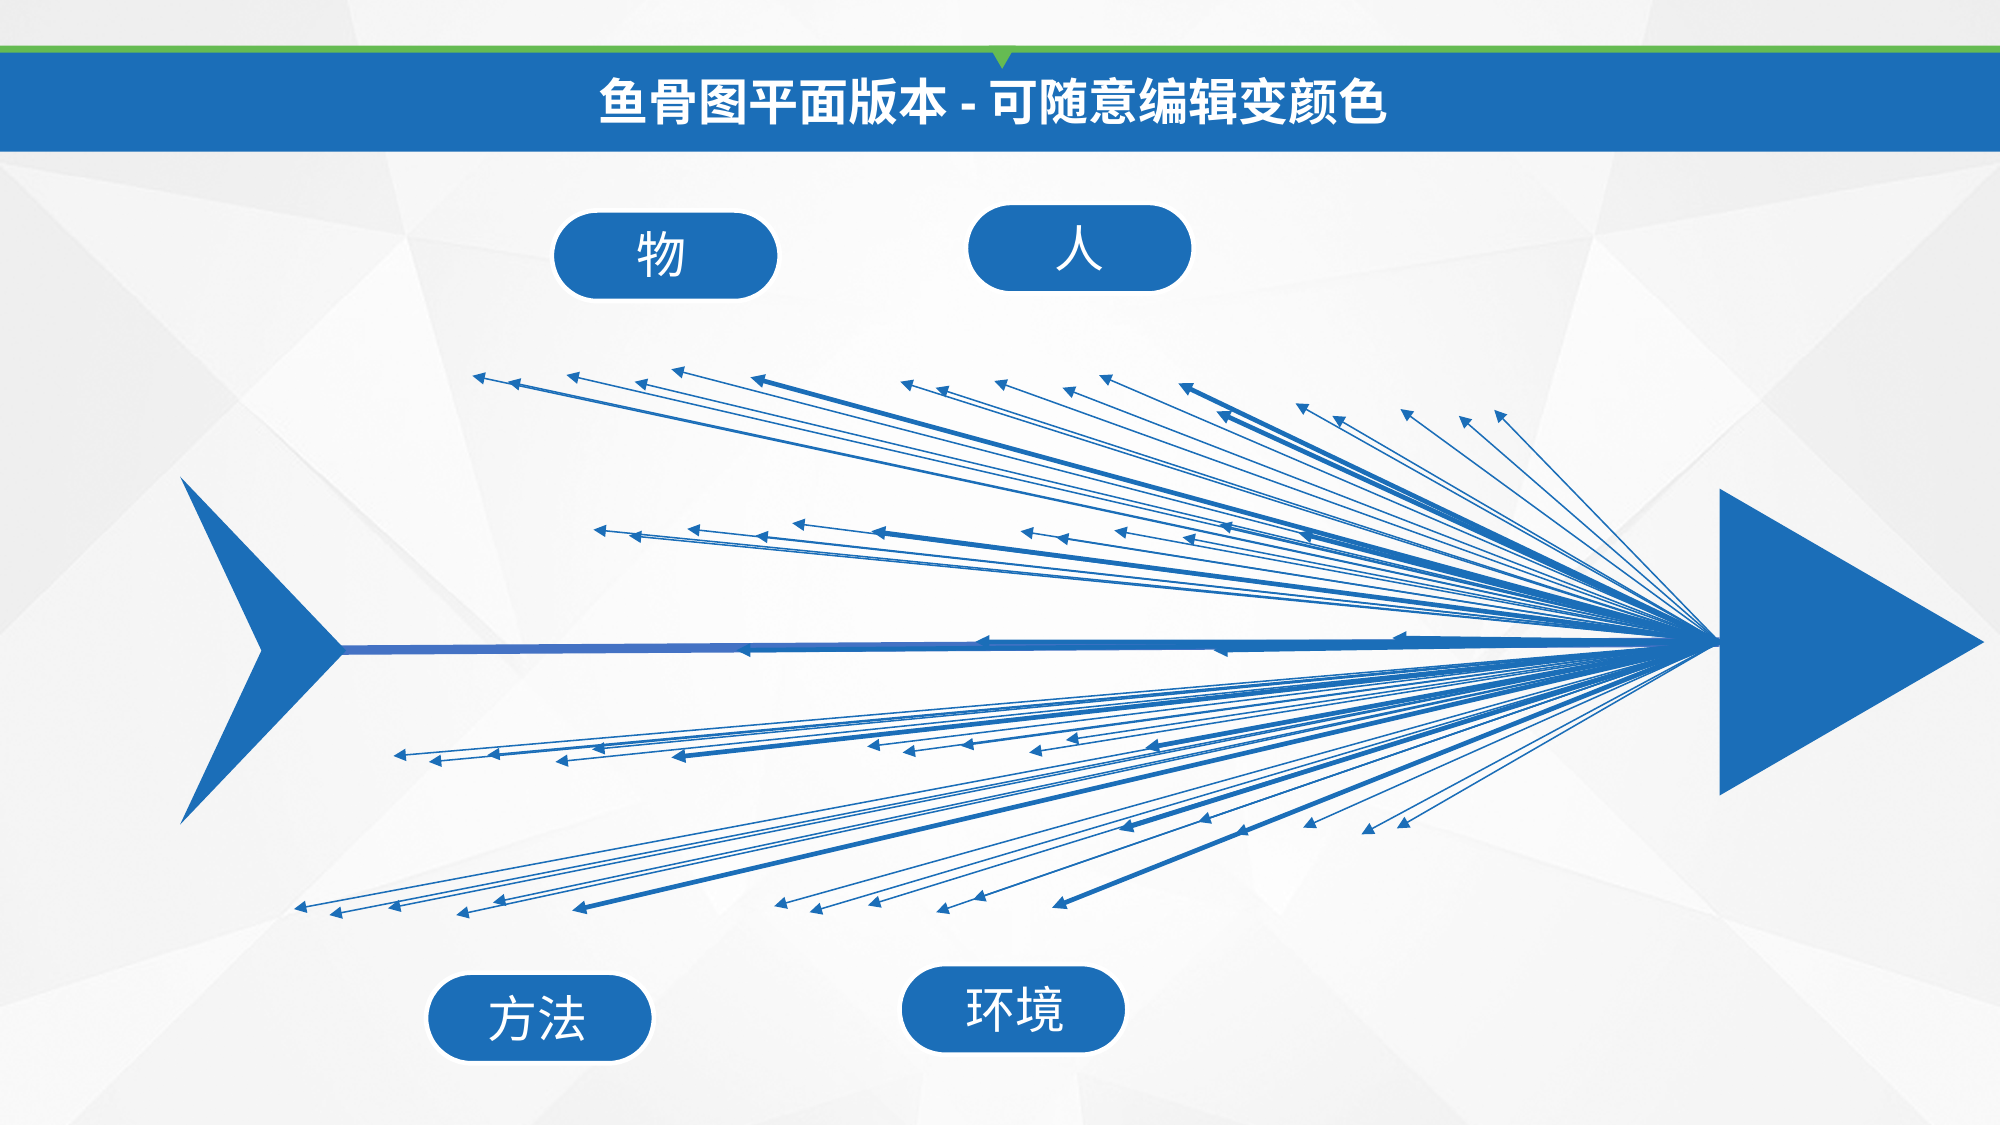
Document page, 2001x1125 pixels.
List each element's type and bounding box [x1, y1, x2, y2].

text_box [941, 478, 1299, 585]
text_box [0, 0, 2000, 45]
text_box [0, 152, 2000, 1125]
text_box [551, 210, 780, 302]
text_box [1093, 281, 1393, 638]
text_box [821, 328, 1179, 436]
text_box [899, 963, 1128, 1108]
text_box [788, 693, 1145, 800]
text_box [425, 972, 654, 1064]
text_box [667, 275, 976, 642]
text_box [214, 855, 573, 963]
text_box [516, 650, 737, 1004]
text_box [1216, 356, 1574, 464]
text_box [514, 476, 872, 584]
text_box [1119, 775, 1476, 882]
text_box [993, 650, 1214, 775]
text_box [314, 702, 672, 810]
text_box [965, 202, 1194, 294]
text_box [179, 476, 1985, 825]
text_box [393, 322, 751, 430]
text_box [993, 800, 1214, 1004]
text_box [695, 853, 1053, 960]
